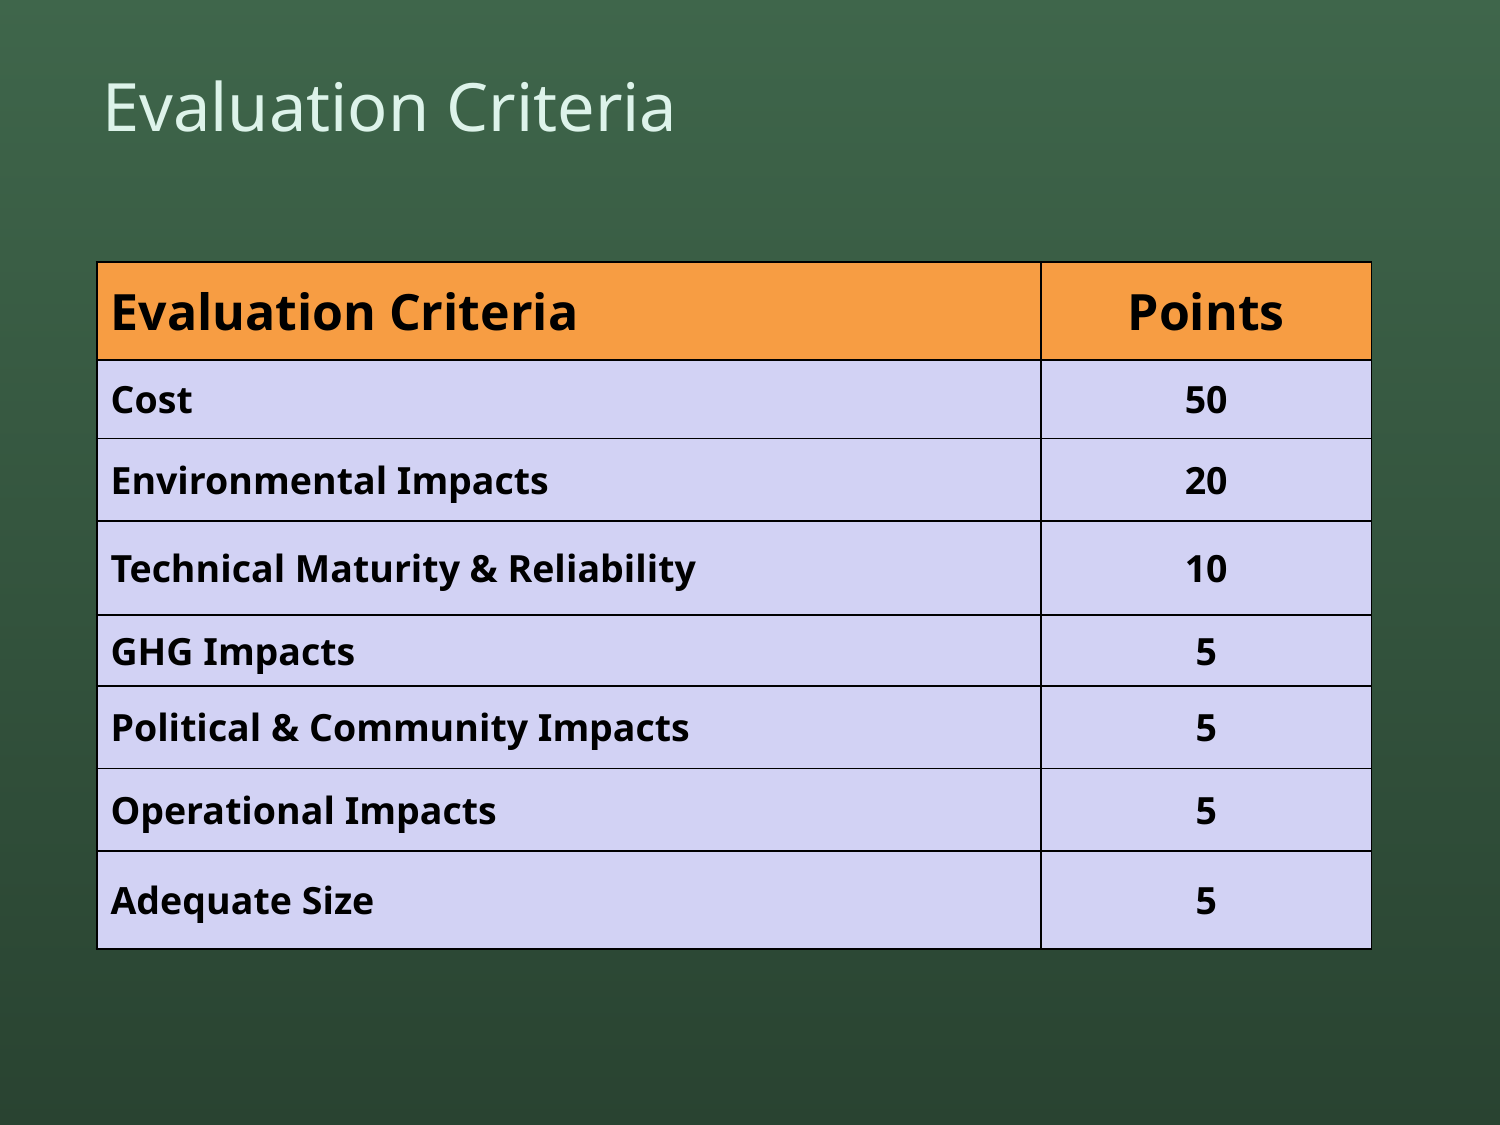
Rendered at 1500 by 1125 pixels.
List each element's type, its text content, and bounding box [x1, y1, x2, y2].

table_cell Operational Impacts [98, 769, 1040, 850]
table_cell Technical Maturity & Reliability [98, 522, 1040, 614]
table_cell Environmental Impacts [98, 439, 1040, 520]
table_cell Adequate Size [98, 852, 1040, 948]
table_cell 20 [1042, 439, 1371, 520]
table_cell 5 [1042, 687, 1371, 768]
table_cell 10 [1042, 522, 1371, 614]
table_cell 5 [1042, 616, 1371, 685]
table_header Points [1042, 263, 1371, 359]
table_cell Political & Community Impacts [98, 687, 1040, 768]
table_header Evaluation Criteria [98, 263, 1040, 359]
table_cell 5 [1042, 769, 1371, 850]
table_cell 50 [1042, 361, 1371, 438]
title Evaluation Criteria [87, 0, 1329, 153]
table_cell GHG Impacts [98, 616, 1040, 685]
table_cell 5 [1042, 852, 1371, 948]
table_cell Cost [98, 361, 1040, 438]
